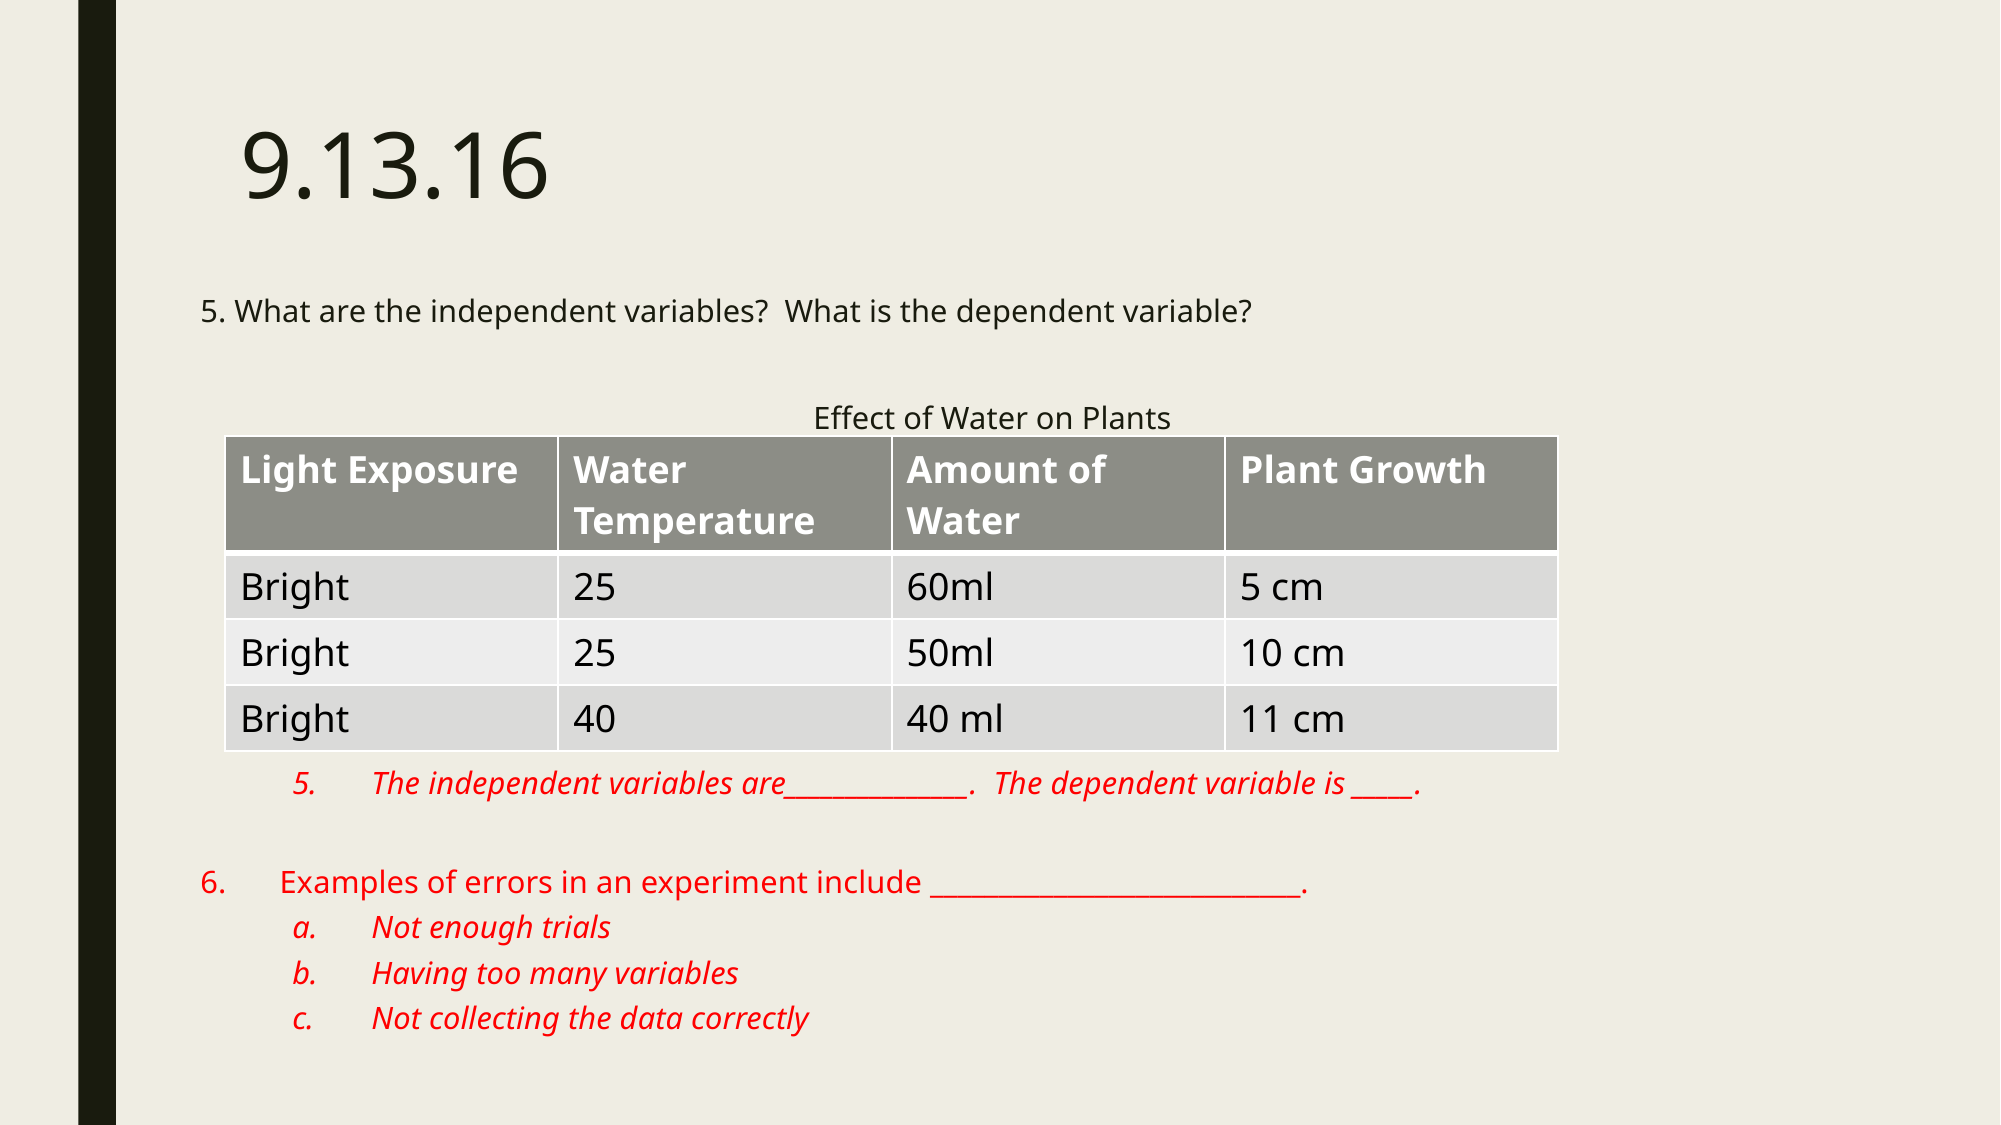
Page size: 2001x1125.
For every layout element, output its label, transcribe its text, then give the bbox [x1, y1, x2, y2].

table_cell 5 cm [1226, 556, 1557, 618]
table_cell 25 [559, 556, 891, 618]
table_cell 25 [559, 620, 891, 684]
table_header Amount of Water [893, 437, 1224, 550]
table_header Water Temperature [559, 437, 891, 550]
table_header Light Exposure [226, 437, 557, 550]
list 5. What are the independent variables? What is the dependent variable? Effect of Water on Plants The independent variables are_______________. The dependent variable is _____. Examples of errors in an experiment include ___________________________. Not enough trials Having too many variables Not collecting the data correctly [185, 287, 1800, 1045]
table_cell 10 cm [1226, 620, 1557, 684]
table_header Plant Growth [1226, 437, 1557, 550]
table_cell 50ml [893, 620, 1224, 684]
table_cell 11 cm [1226, 686, 1557, 750]
table_cell Bright [226, 556, 557, 618]
table_cell 40 ml [893, 686, 1224, 750]
title 9.13.16 [225, 112, 1800, 287]
table_cell Bright [226, 686, 557, 750]
table_cell 60ml [893, 556, 1224, 618]
table_cell Bright [226, 620, 557, 684]
table_cell 40 [559, 686, 891, 750]
